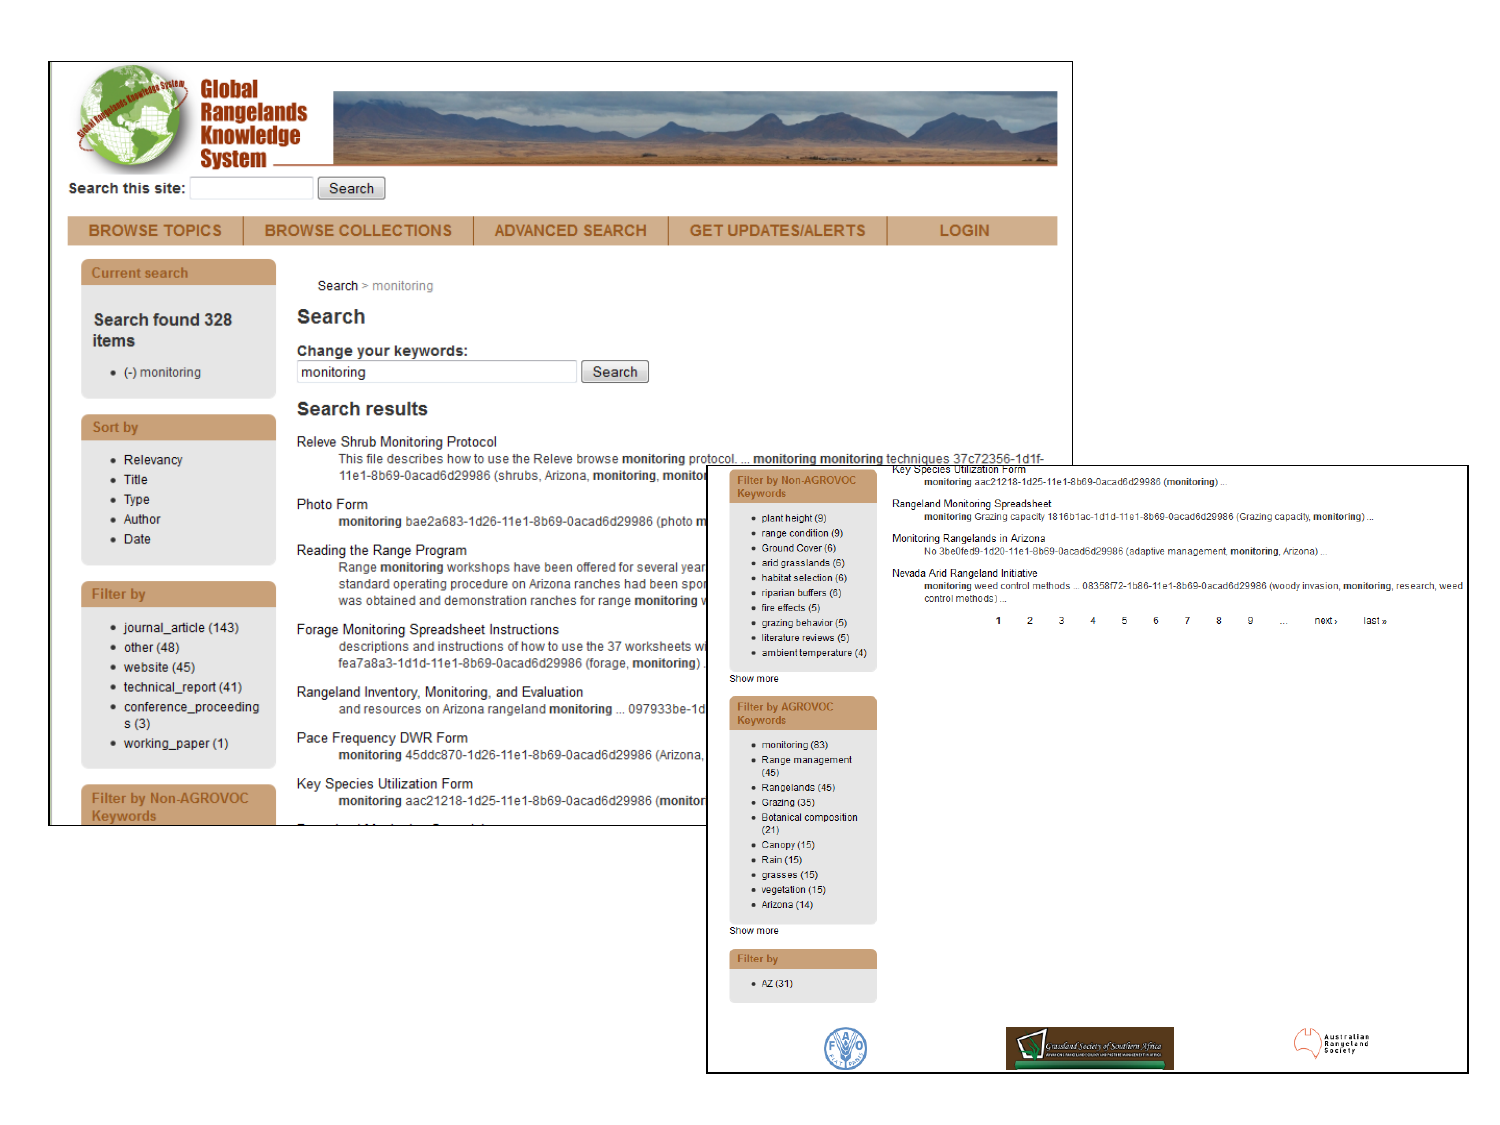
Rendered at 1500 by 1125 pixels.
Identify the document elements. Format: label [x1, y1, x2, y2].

picture [49, 62, 1468, 1073]
